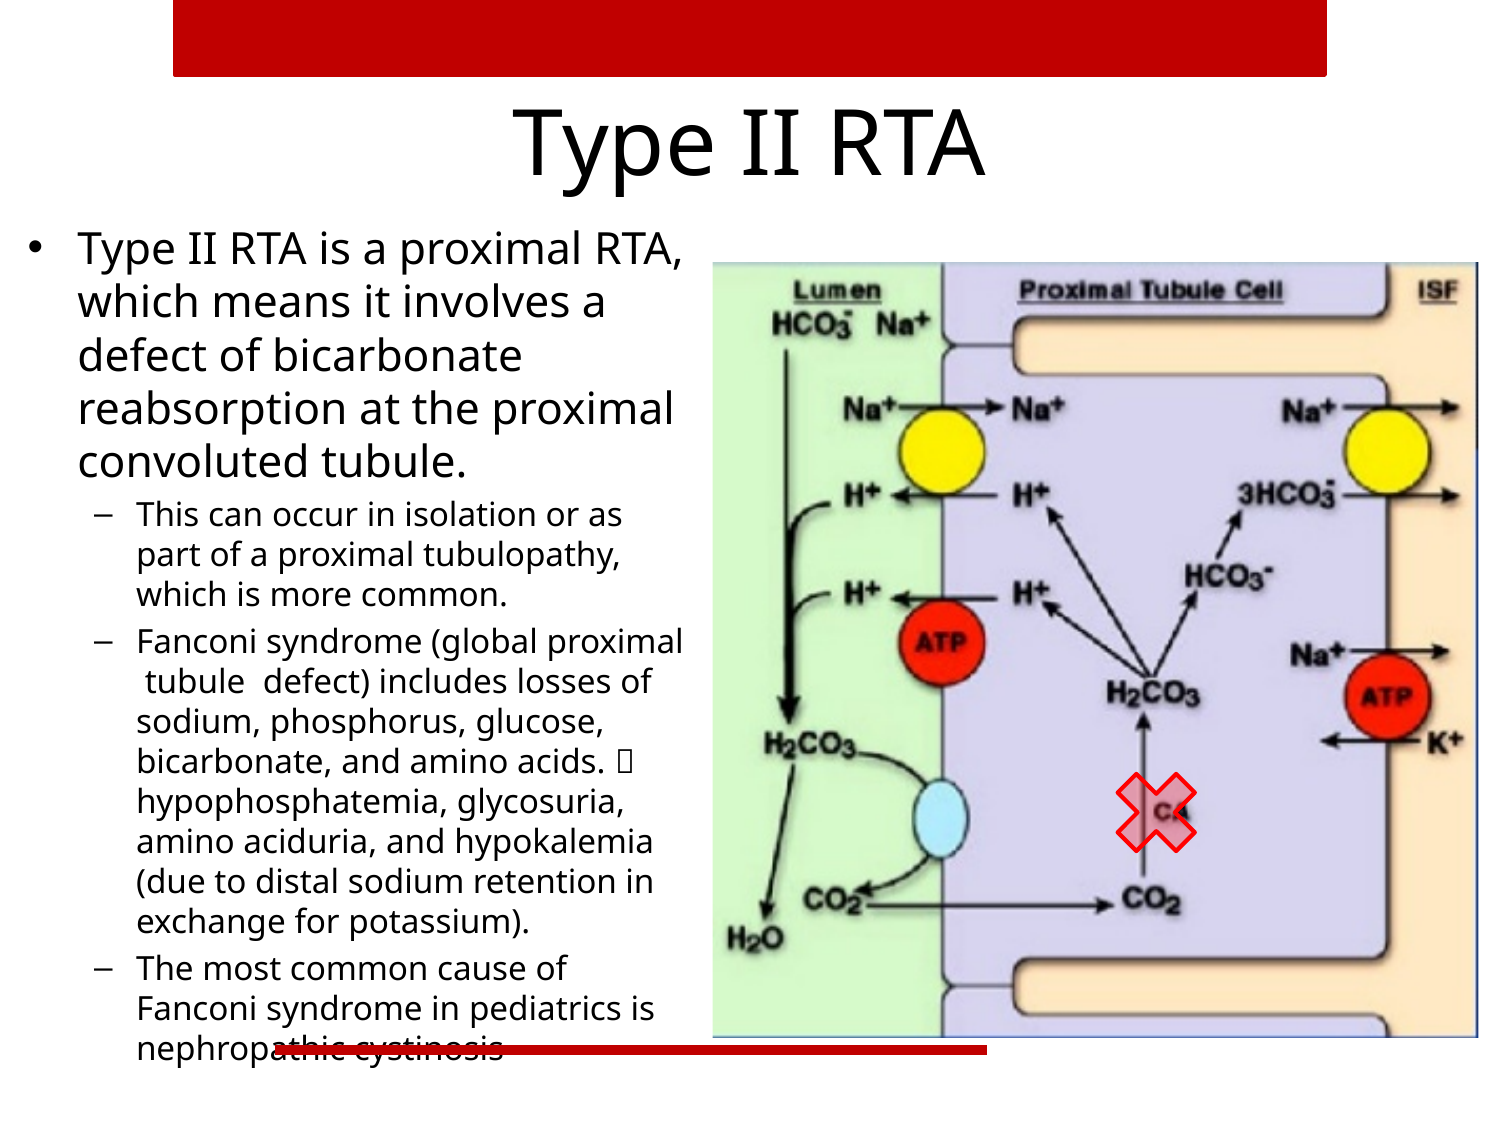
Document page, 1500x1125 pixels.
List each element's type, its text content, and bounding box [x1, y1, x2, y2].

title Type II RTA [75, 45, 1425, 233]
picture [712, 262, 1479, 1038]
list Type II RTA is a proximal RTA, which means it involves a defect of bicarbonate reabsorption at the proximal convoluted tubule. This can occur in isolation or as part of a proximal tubulopathy, which is more common. Fanconi syndrome (global proximal tubule defect) includes losses of sodium, phosphorus, glucose, bicarbonate, and amino acids.  hypophosphatemia, glycosuria, amino aciduria, and hypokalemia (due to distal sodium retention in exchange for potassium). The most common cause of Fanconi syndrome in pediatrics is nephropathic cystinosis [12, 212, 700, 1100]
text_box [173, 0, 1327, 77]
